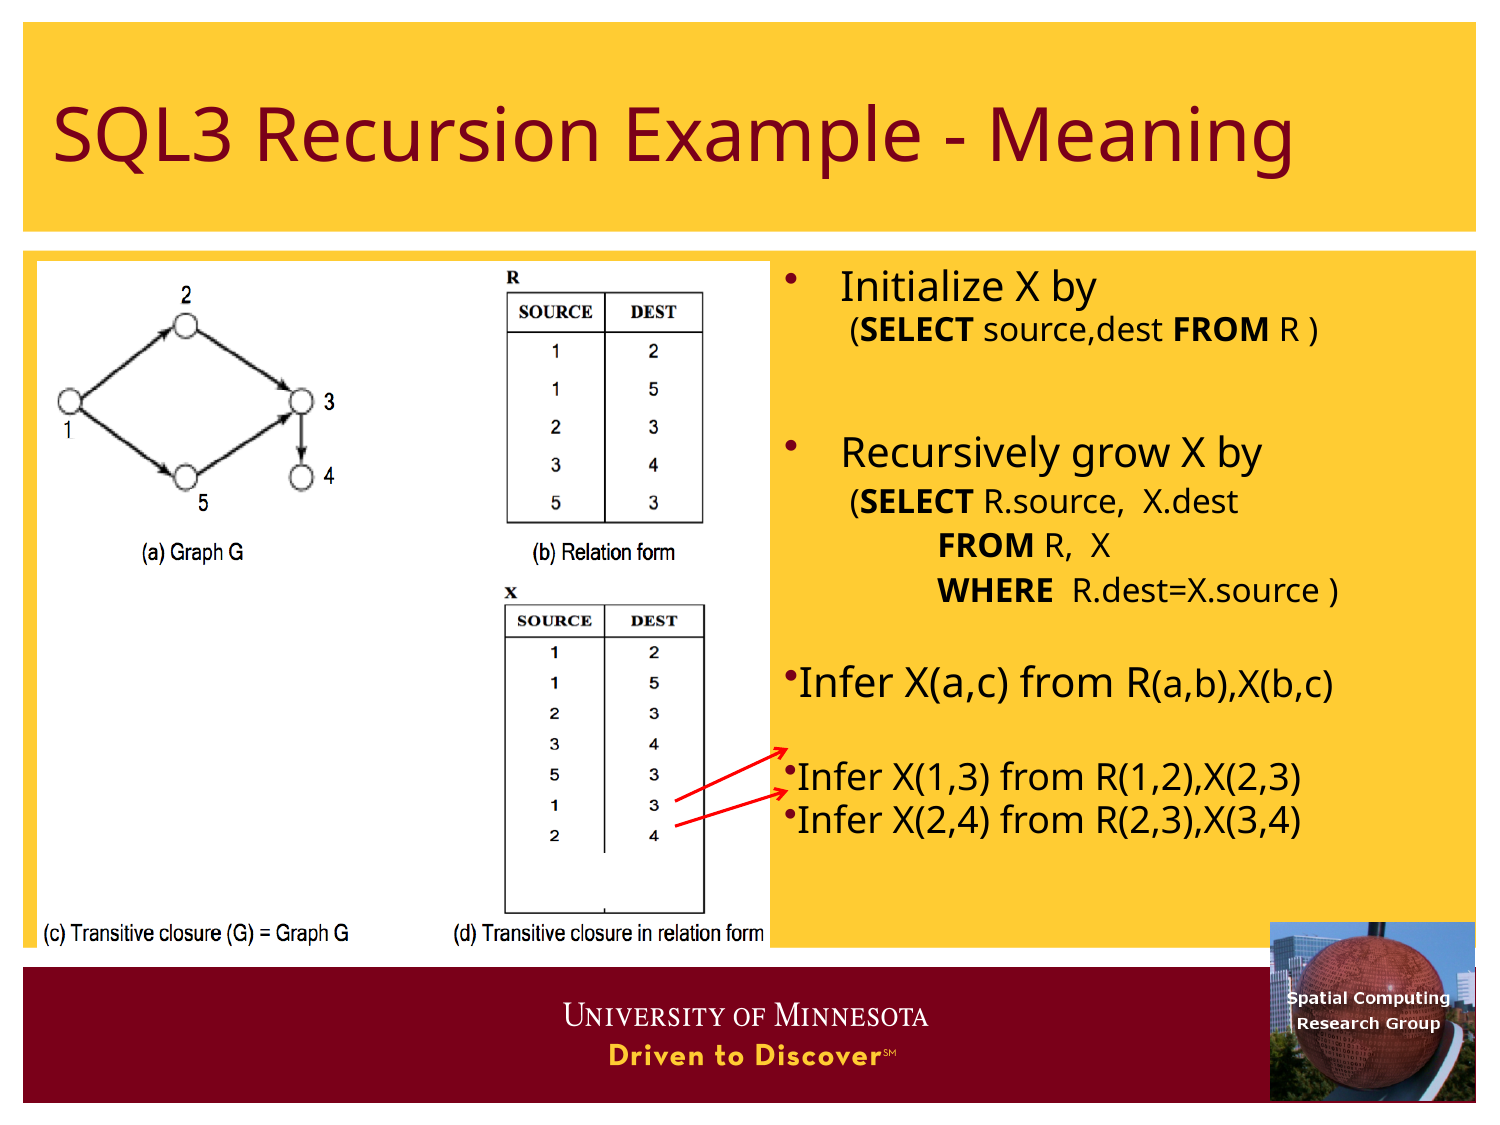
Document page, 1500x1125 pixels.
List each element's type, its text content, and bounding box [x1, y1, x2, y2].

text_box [674, 747, 789, 790]
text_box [674, 790, 789, 827]
picture [23, 22, 1476, 1103]
list Initialize X by (SELECT source,dest FROM R ) Recursively grow X by (SELECT R.source, X.dest FROM R, X WHERE R.dest=X.source ) Infer X(a,c) from R(a,b),X(b,c) Infer X(1,3) from R(1,2),X(2,3) Infer X(2,4) from R(2,3),X(3,4) [774, 261, 1451, 926]
title SQL3 Recursion Example - Meaning [37, 49, 1451, 213]
